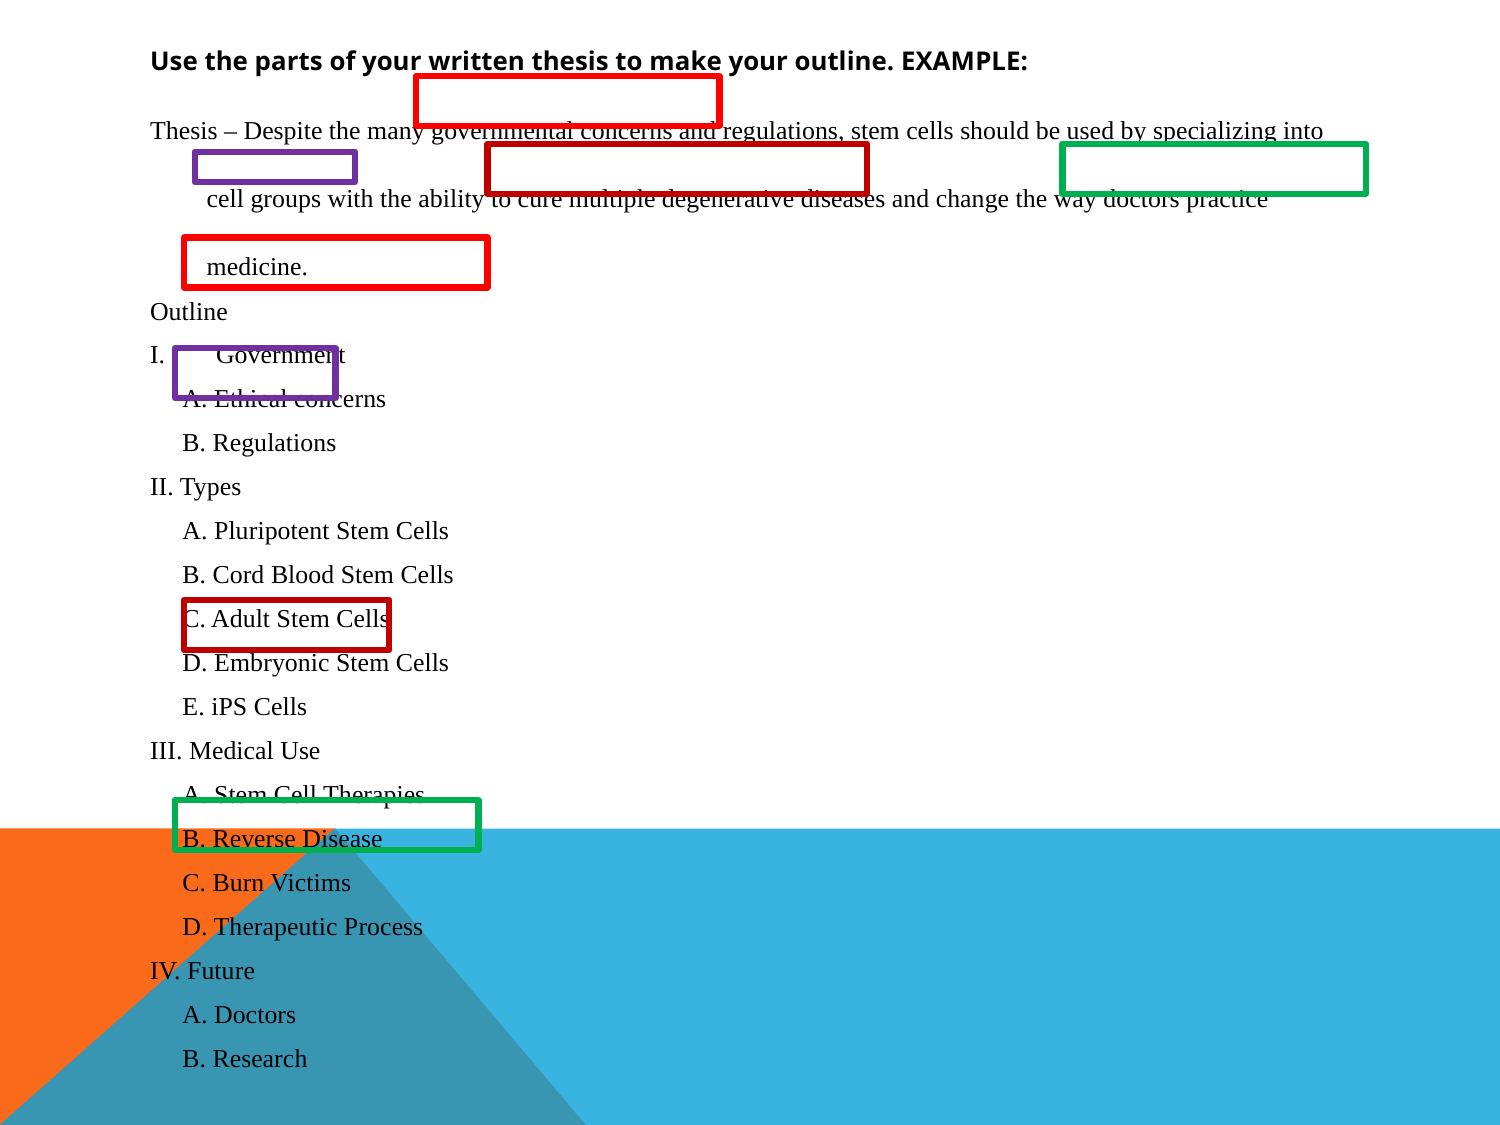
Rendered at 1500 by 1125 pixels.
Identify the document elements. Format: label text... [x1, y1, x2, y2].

text_box [173, 798, 481, 852]
text_box [182, 235, 489, 290]
text_box [485, 142, 869, 196]
list Use the parts of your written thesis to make your outline. EXAMPLE: Thesis – Despite the many governmental concerns and regulations, stem cells should be used by specializing into cell groups with the ability to cure multiple degenerative diseases and change the way doctors practice medicine. Outline Government A. Ethical concerns B. Regulations II. Types A. Pluripotent Stem Cells B. Cord Blood Stem Cells C. Adult Stem Cells D. Embryonic Stem Cells E. iPS Cells III. Medical Use A. Stem Cell Therapies B. Reverse Disease C. Burn Victims D. Therapeutic Process IV. Future A. Doctors B. Research [135, 37, 1369, 1088]
text_box [1060, 142, 1368, 196]
text_box [173, 346, 338, 400]
text_box [193, 150, 357, 184]
text_box [182, 598, 391, 652]
text_box [414, 74, 722, 128]
